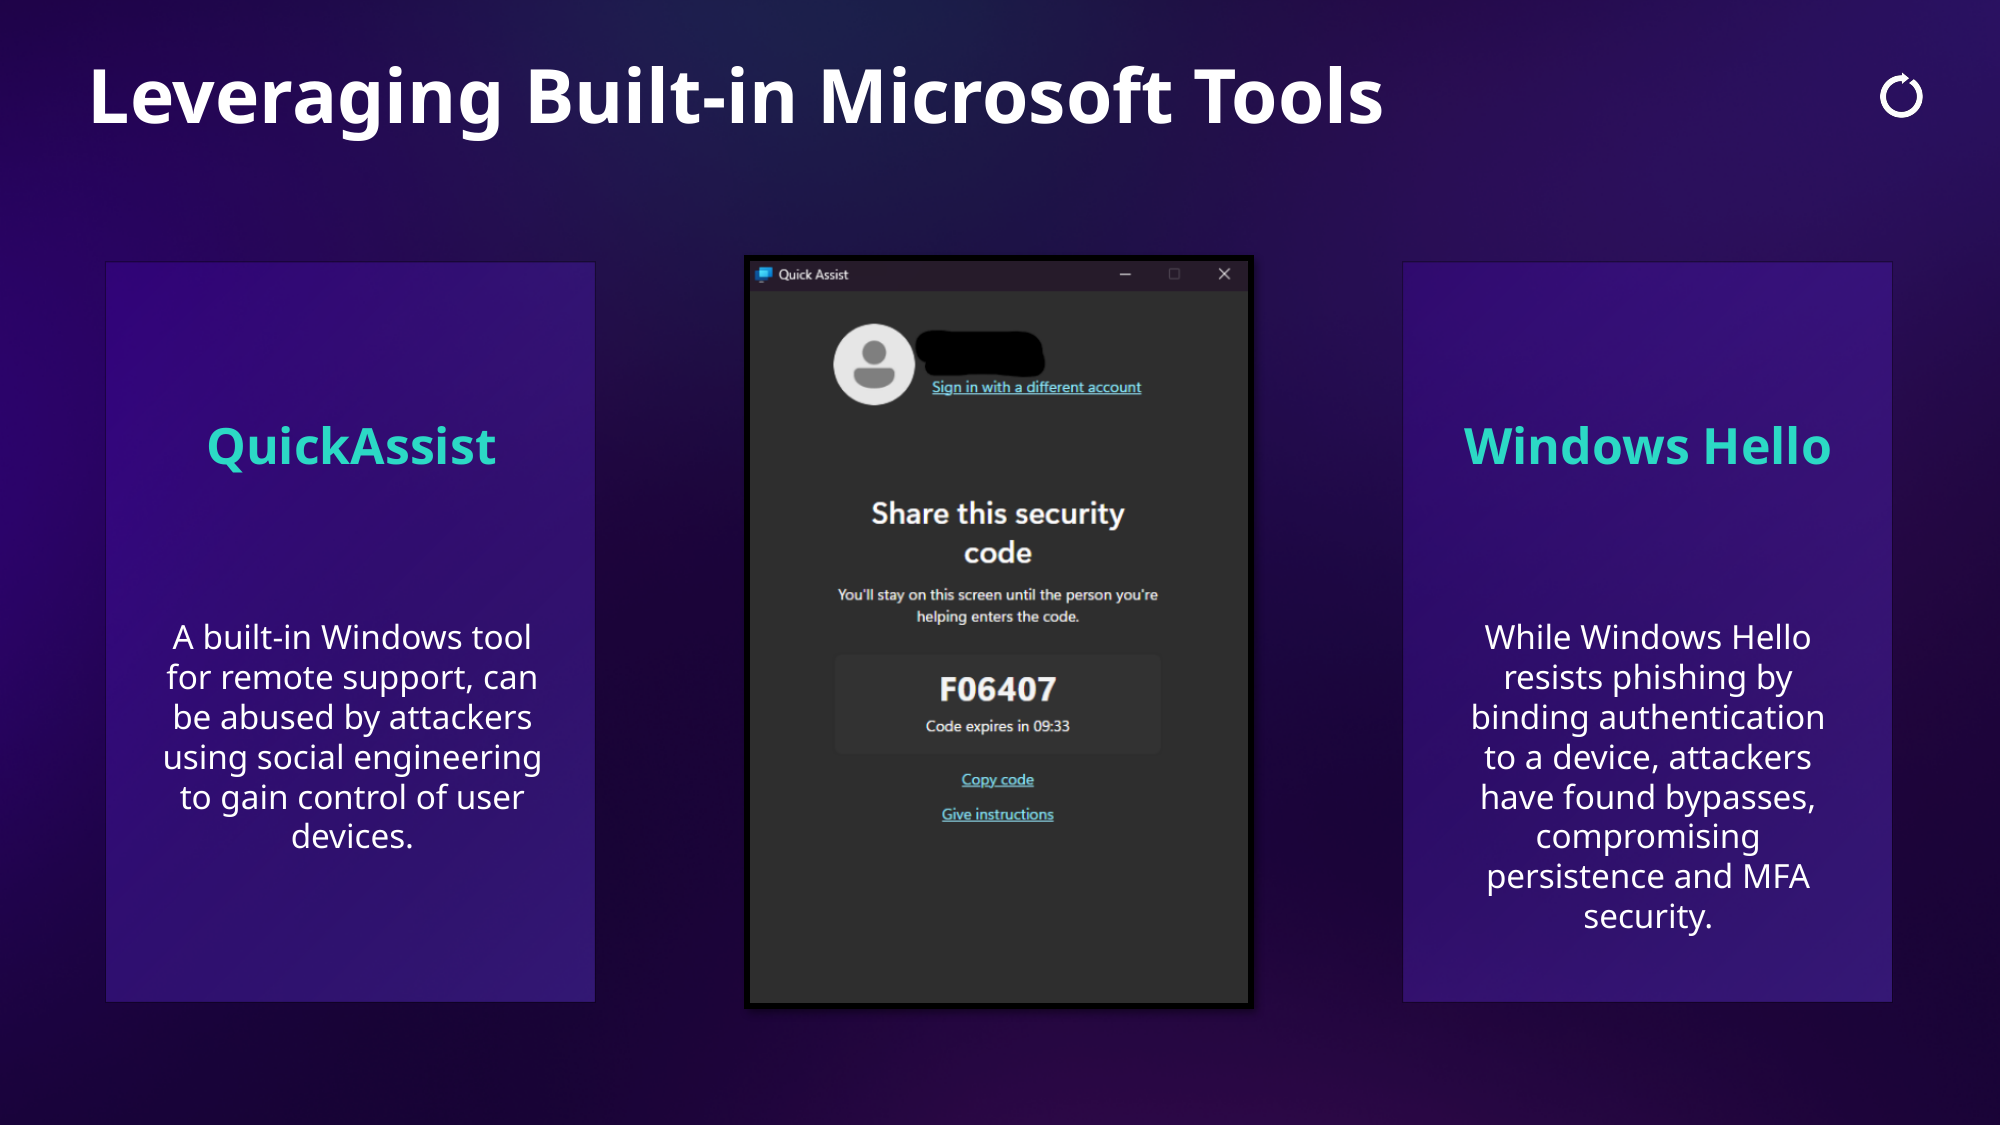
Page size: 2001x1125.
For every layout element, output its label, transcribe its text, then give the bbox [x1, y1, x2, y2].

text_box QuickAssist [106, 407, 597, 483]
text_box A built-in Windows tool for remote support, can be abused by attackers using social engineering to gain control of user devices. [143, 608, 562, 863]
text_box While Windows Hello resists phishing by binding authentication to a device, attackers have found bypasses, compromising persistence and MFA security. [1439, 608, 1858, 943]
title Leveraging Built-in Microsoft Tools [87, 58, 1852, 142]
text_box [104, 261, 596, 1003]
text_box [1402, 261, 1894, 1003]
picture [0, 0, 2000, 1125]
text_box Windows Hello [1404, 407, 1893, 483]
